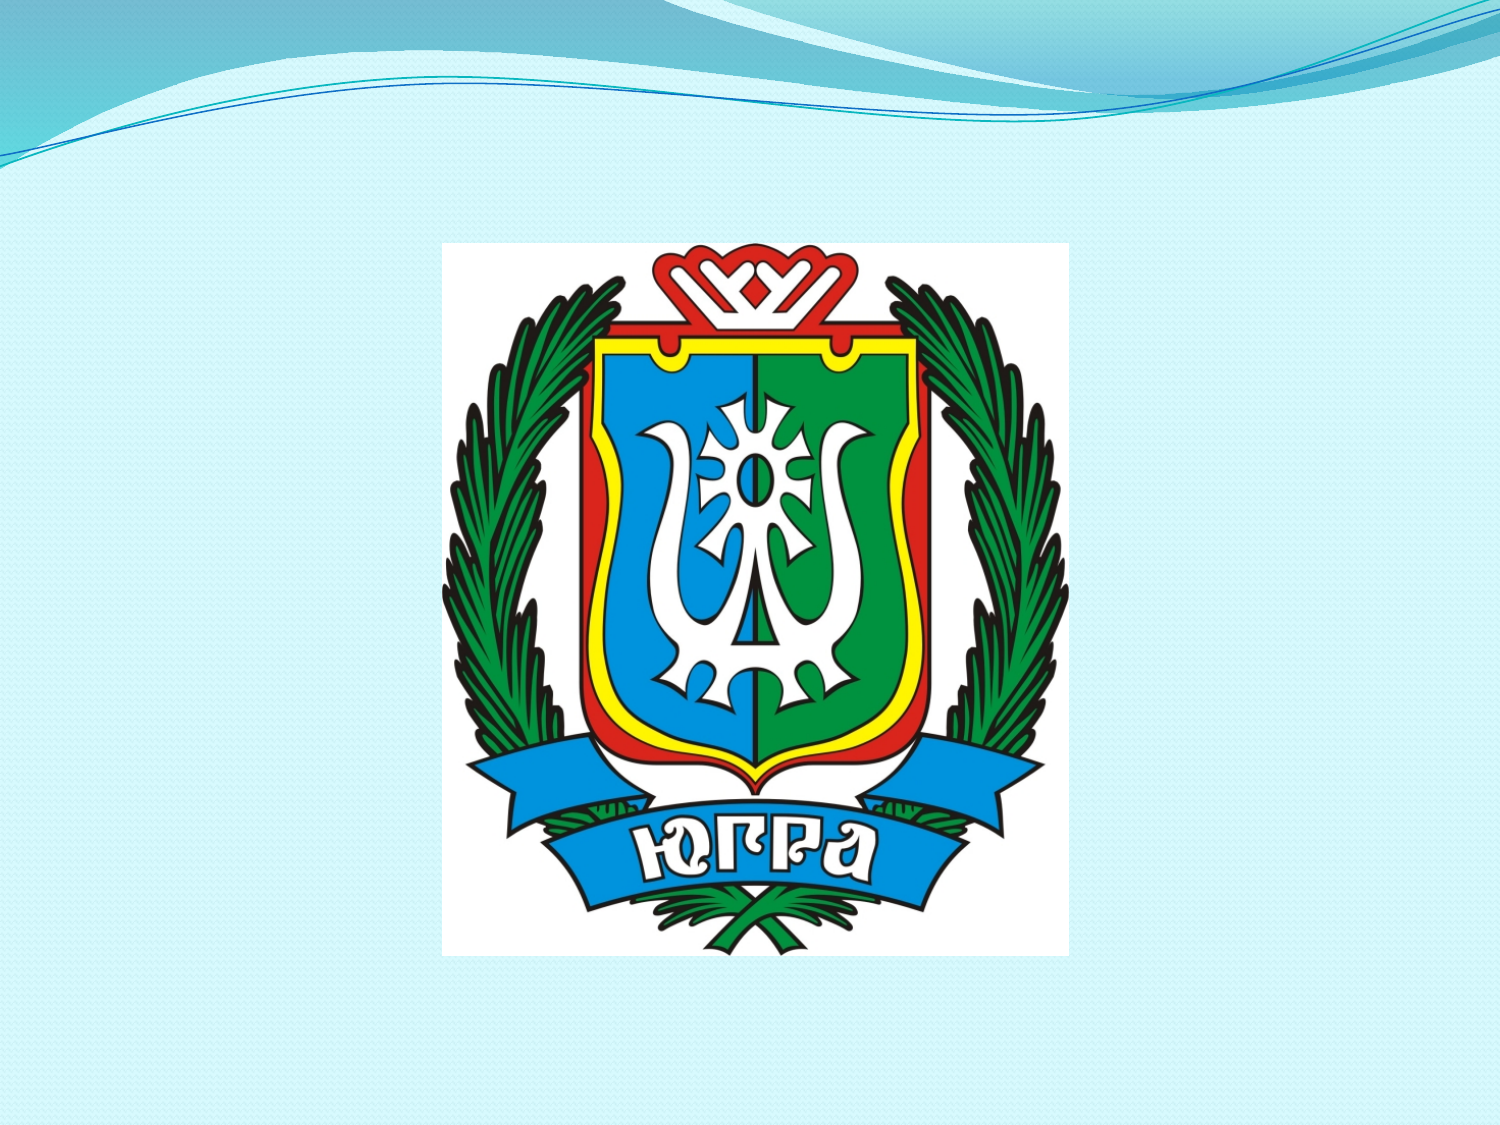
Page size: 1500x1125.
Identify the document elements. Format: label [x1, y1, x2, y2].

list [442, 243, 1070, 957]
